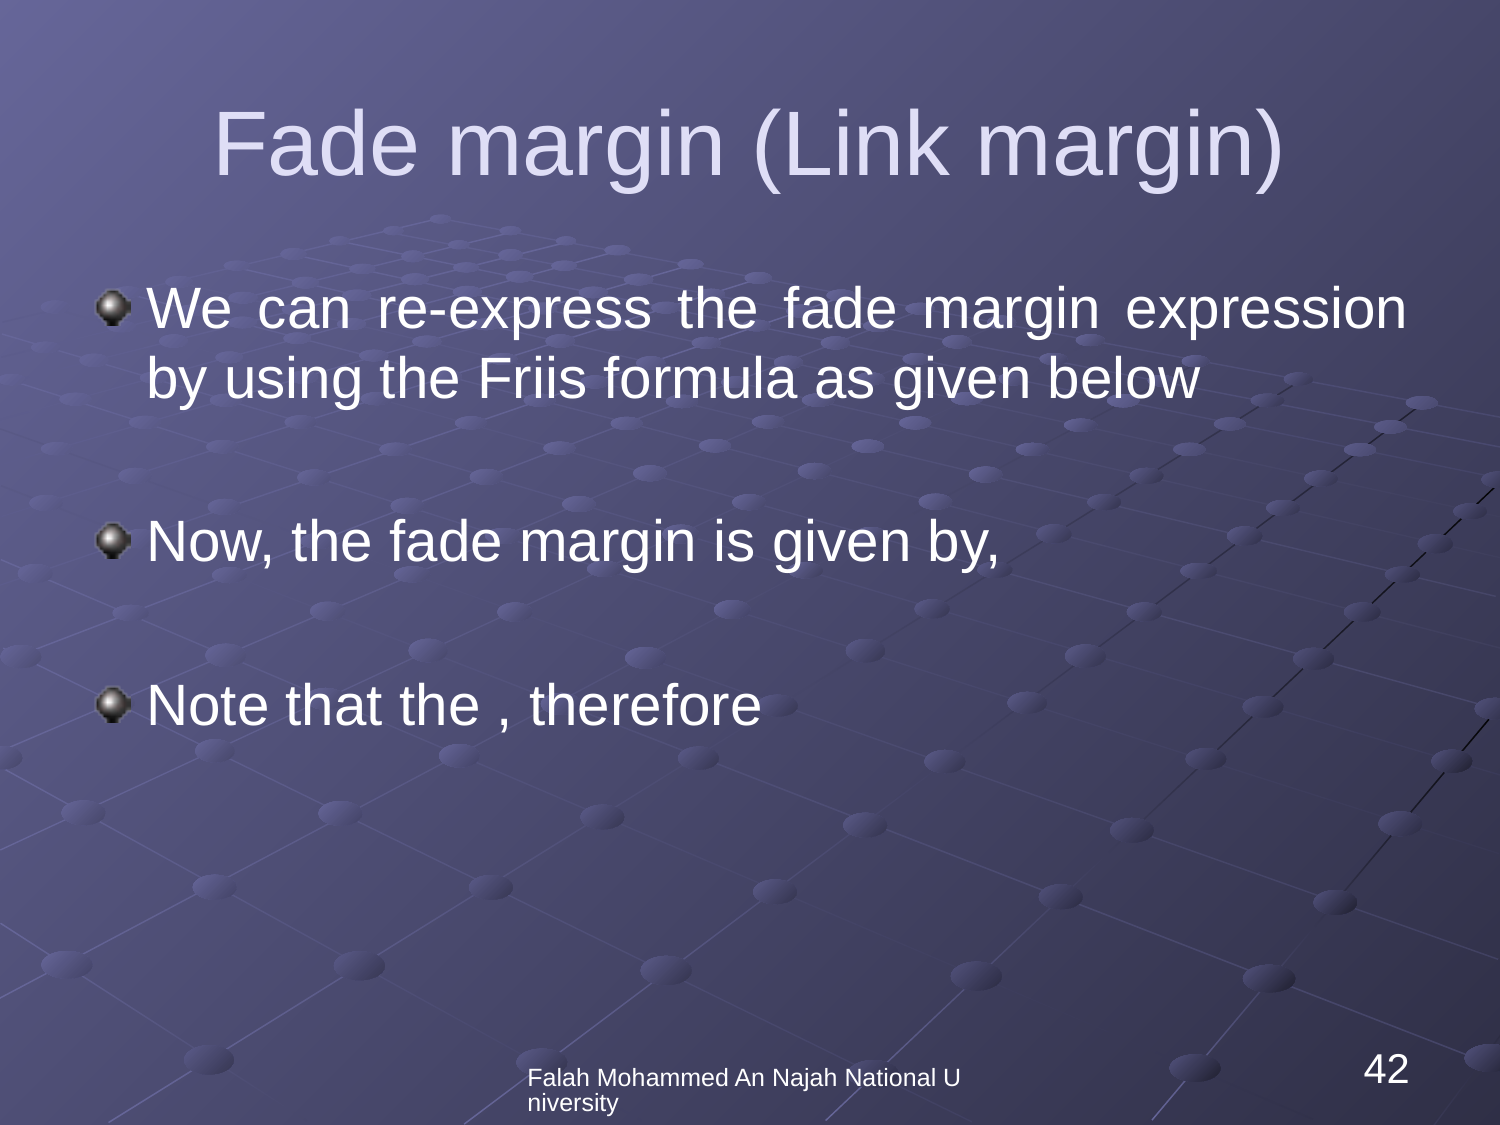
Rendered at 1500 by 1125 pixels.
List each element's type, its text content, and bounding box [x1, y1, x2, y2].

footer Falah Mohammed An Najah National University [512, 1024, 988, 1100]
slide_number 42 [1074, 1024, 1425, 1100]
picture [90, 517, 131, 559]
picture [90, 681, 131, 723]
picture [90, 284, 131, 326]
title Fade margin (Link margin) [75, 45, 1425, 233]
